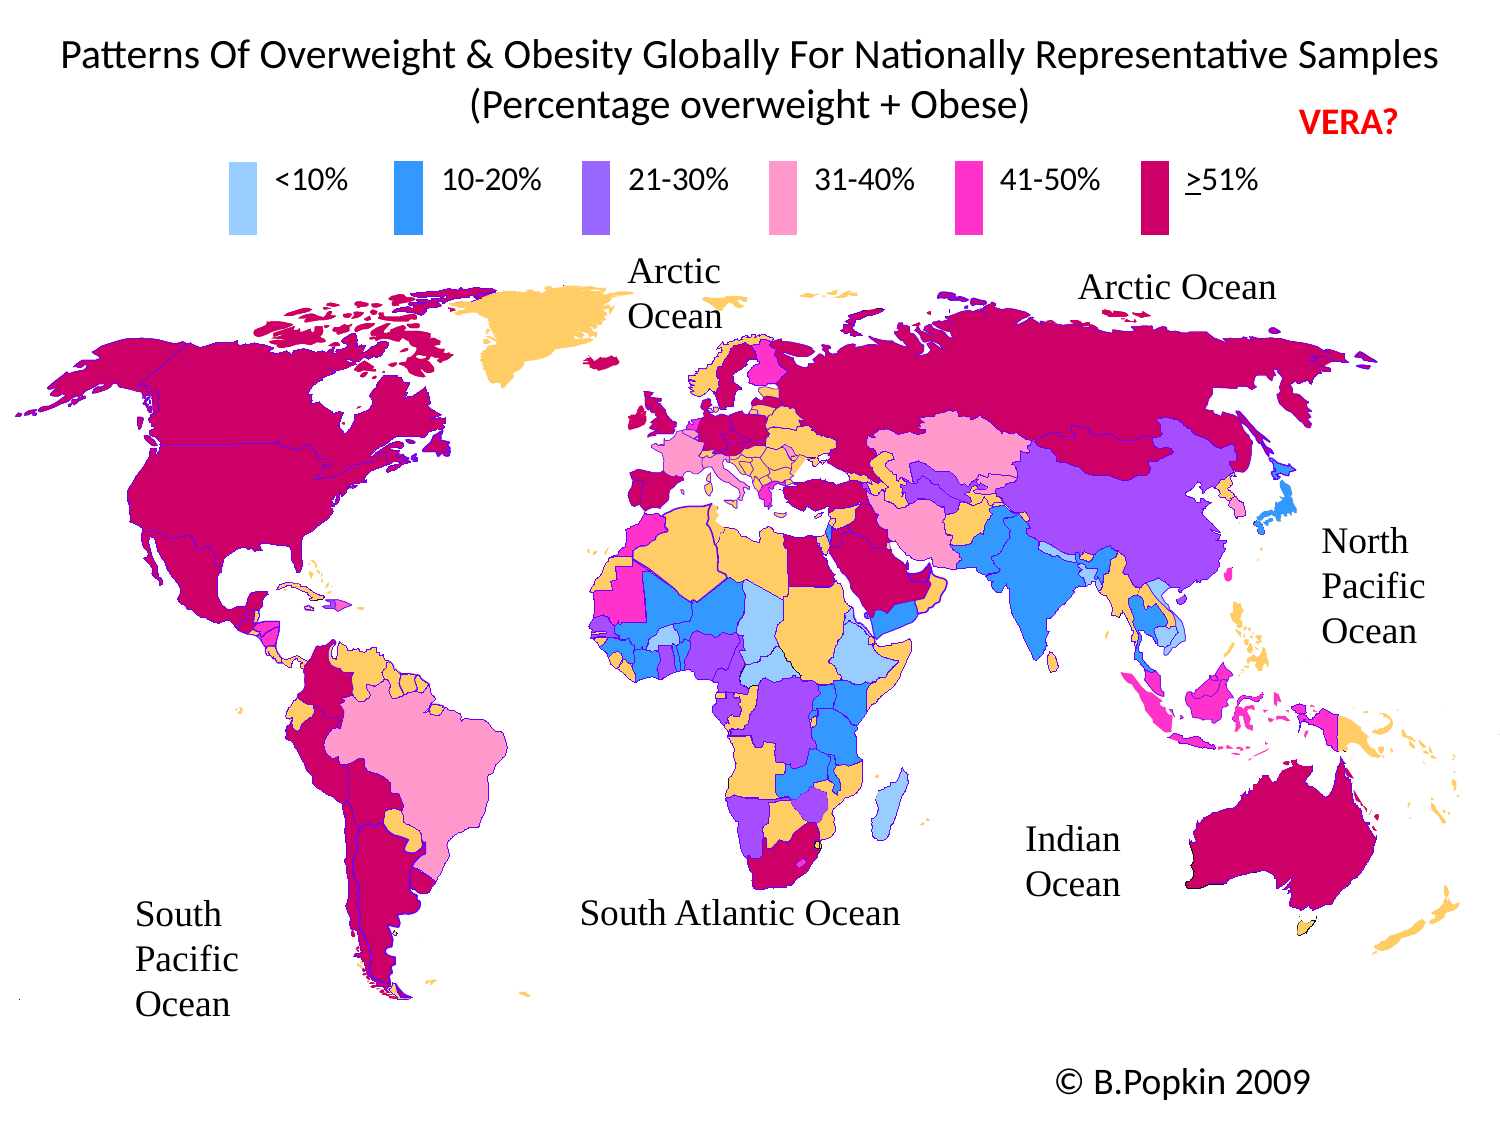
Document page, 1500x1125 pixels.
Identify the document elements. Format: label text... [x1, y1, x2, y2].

text_box © B.Popkin 2009 [1038, 1049, 1326, 1110]
text_box [1429, 885, 1460, 925]
text_box [1409, 741, 1416, 749]
text_box [1383, 713, 1393, 734]
text_box [1451, 779, 1457, 791]
text_box Patterns Of Overweight & Obesity Globally For Nationally Representative Samples (Percentage overweight + Obese) [0, 19, 1500, 135]
text_box [1401, 728, 1416, 742]
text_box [15, 149, 1379, 1000]
text_box VERA? [1284, 89, 1415, 150]
text_box [1383, 918, 1426, 951]
text_box South Pacific Ocean [134, 1008, 300, 1024]
text_box [1418, 740, 1426, 748]
text_box North Pacific Ocean [1383, 516, 1500, 652]
text_box [1431, 802, 1447, 824]
